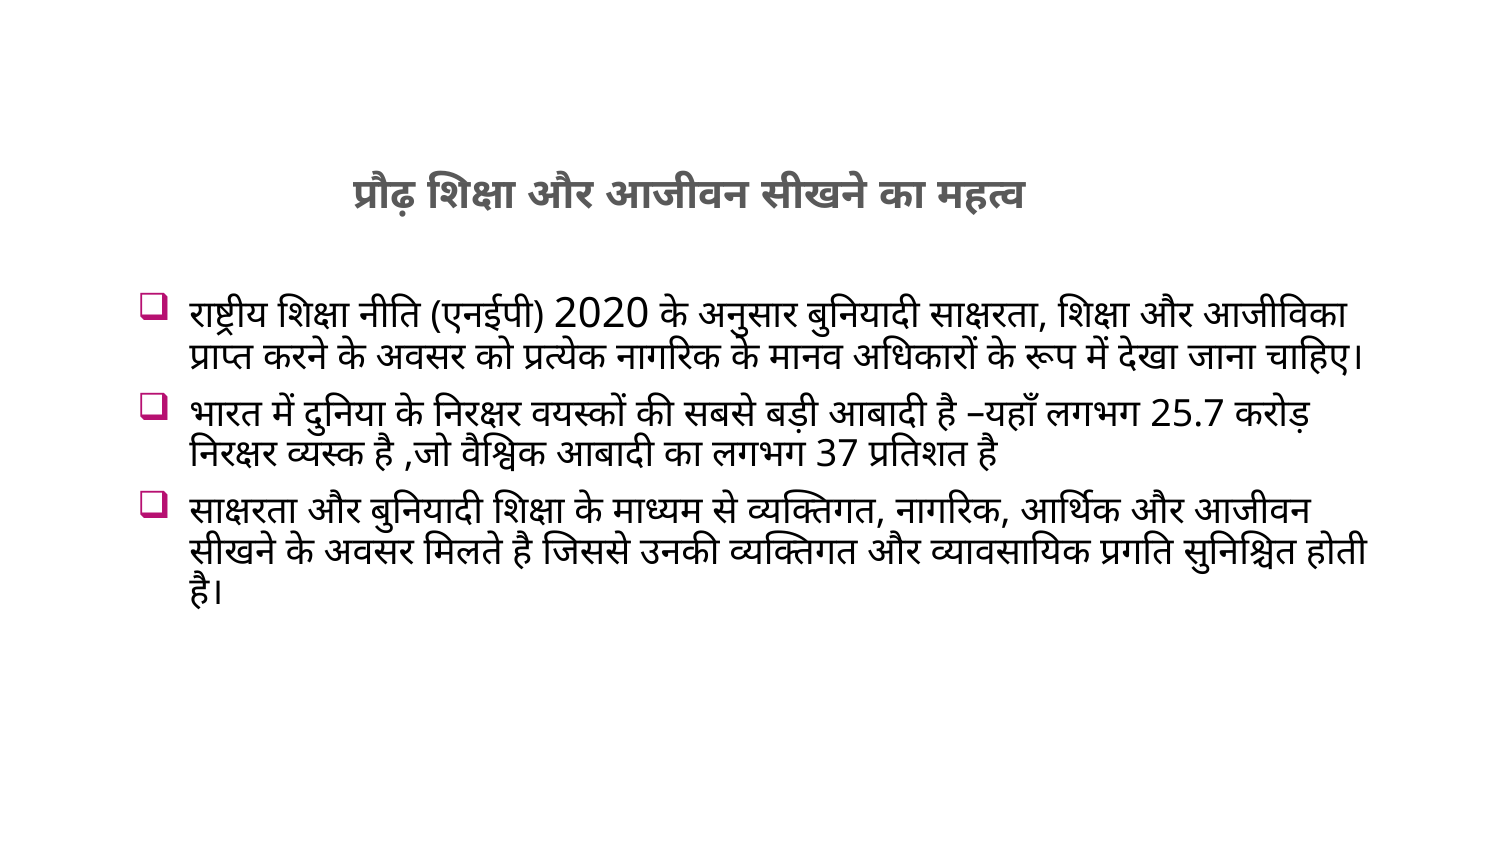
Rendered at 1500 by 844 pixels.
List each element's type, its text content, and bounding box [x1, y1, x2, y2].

text_box प्रौढ़ शिक्षा और आजीवन सीखने का महत्व [338, 158, 1041, 224]
list राष्ट्रीय शिक्षा नीति (एनईपी) 2020 के अनुसार बुनियादी साक्षरता, शिक्षा और आजीविका प्राप्त करने के अवसर को प्रत्येक नागरिक के मानव अधिकारों के रूप में देखा जाना चाहिए। भारत में दुनिया के निरक्षर वयस्कों की सबसे बड़ी आबादी है –यहाँ लगभग 25.7 करोड़ निरक्षर व्यस्क है ,जो वैश्विक आबादी का लगभग 37 प्रतिशत है साक्षरता और बुनियादी शिक्षा के माध्यम से व्यक्तिगत, नागरिक, आर्थिक और आजीवन सीखने के अवसर मिलते है जिससे उनकी व्यक्तिगत और व्यावसायिक प्रगति सुनिश्चित होती है। [103, 224, 1397, 760]
